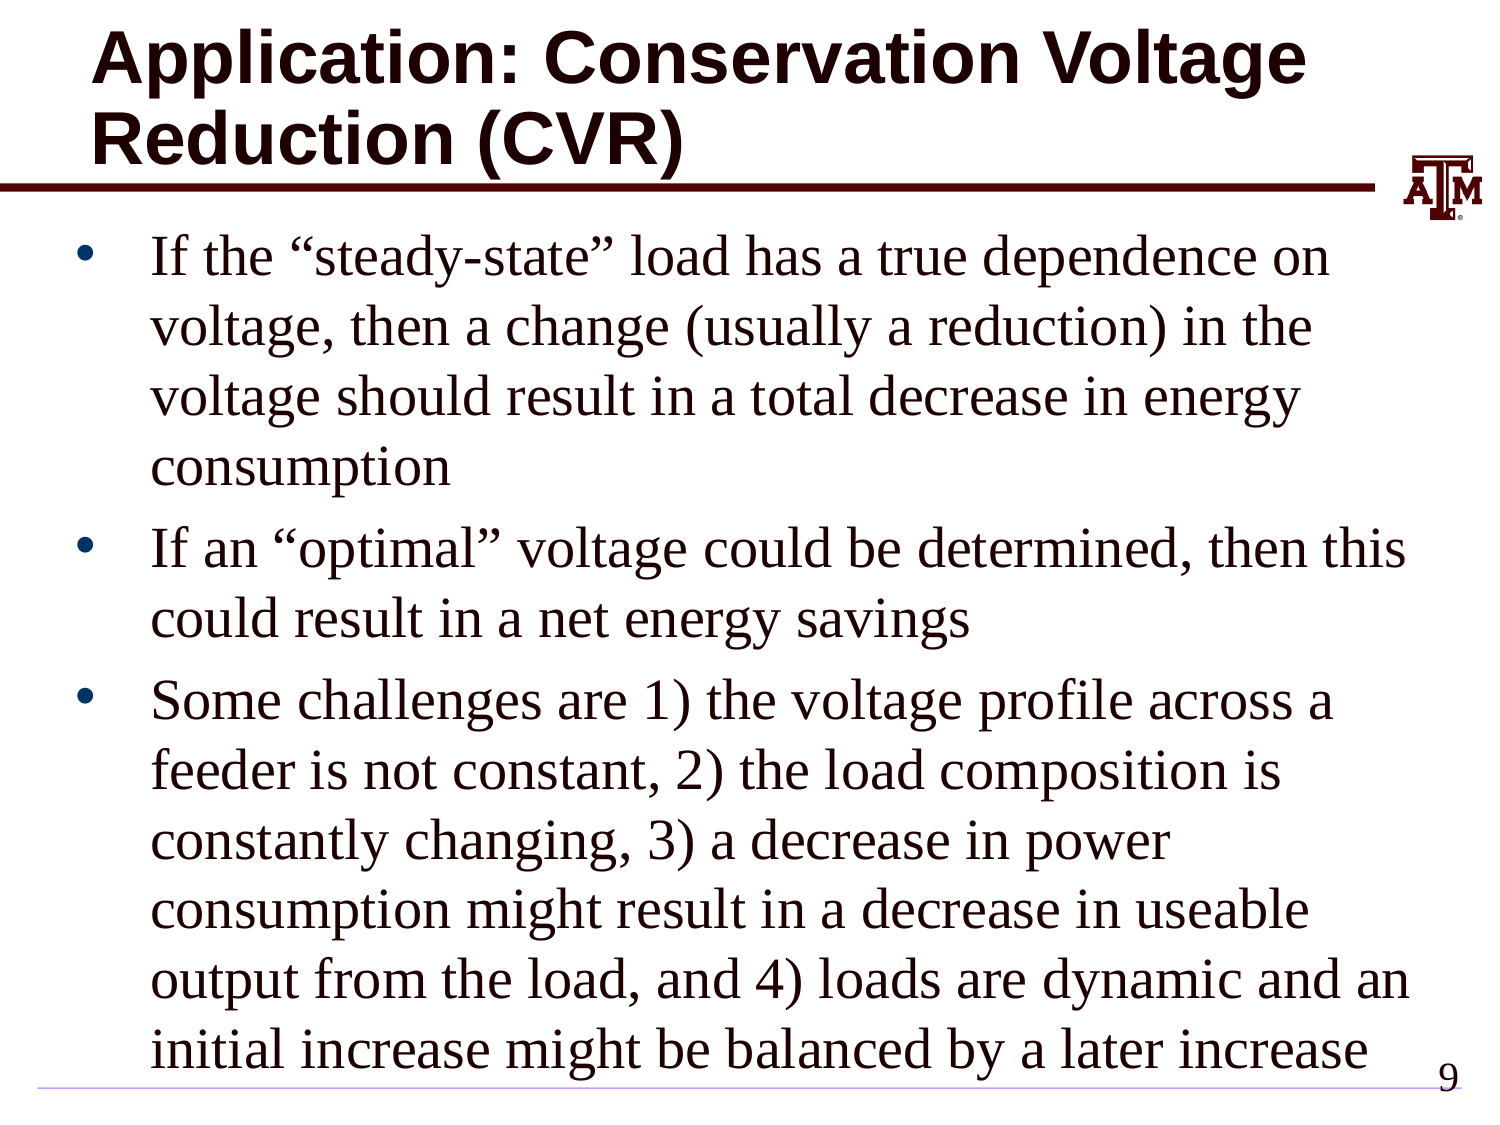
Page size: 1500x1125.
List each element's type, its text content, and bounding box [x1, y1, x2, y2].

text_box 9 [1162, 1037, 1475, 1113]
title Application: Conservation Voltage Reduction (CVR) [74, 12, 1388, 188]
list If the “steady-state” load has a true dependence on voltage, then a change (usually a reduction) in the voltage should result in a total decrease in energy consumption If an “optimal” voltage could be determined, then this could result in a net energy savings Some challenges are 1) the voltage profile across a feeder is not constant, 2) the load composition is constantly changing, 3) a decrease in power consumption might result in a decrease in useable output from the load, and 4) loads are dynamic and an initial increase might be balanced by a later increase [59, 209, 1451, 823]
picture [1392, 137, 1493, 238]
